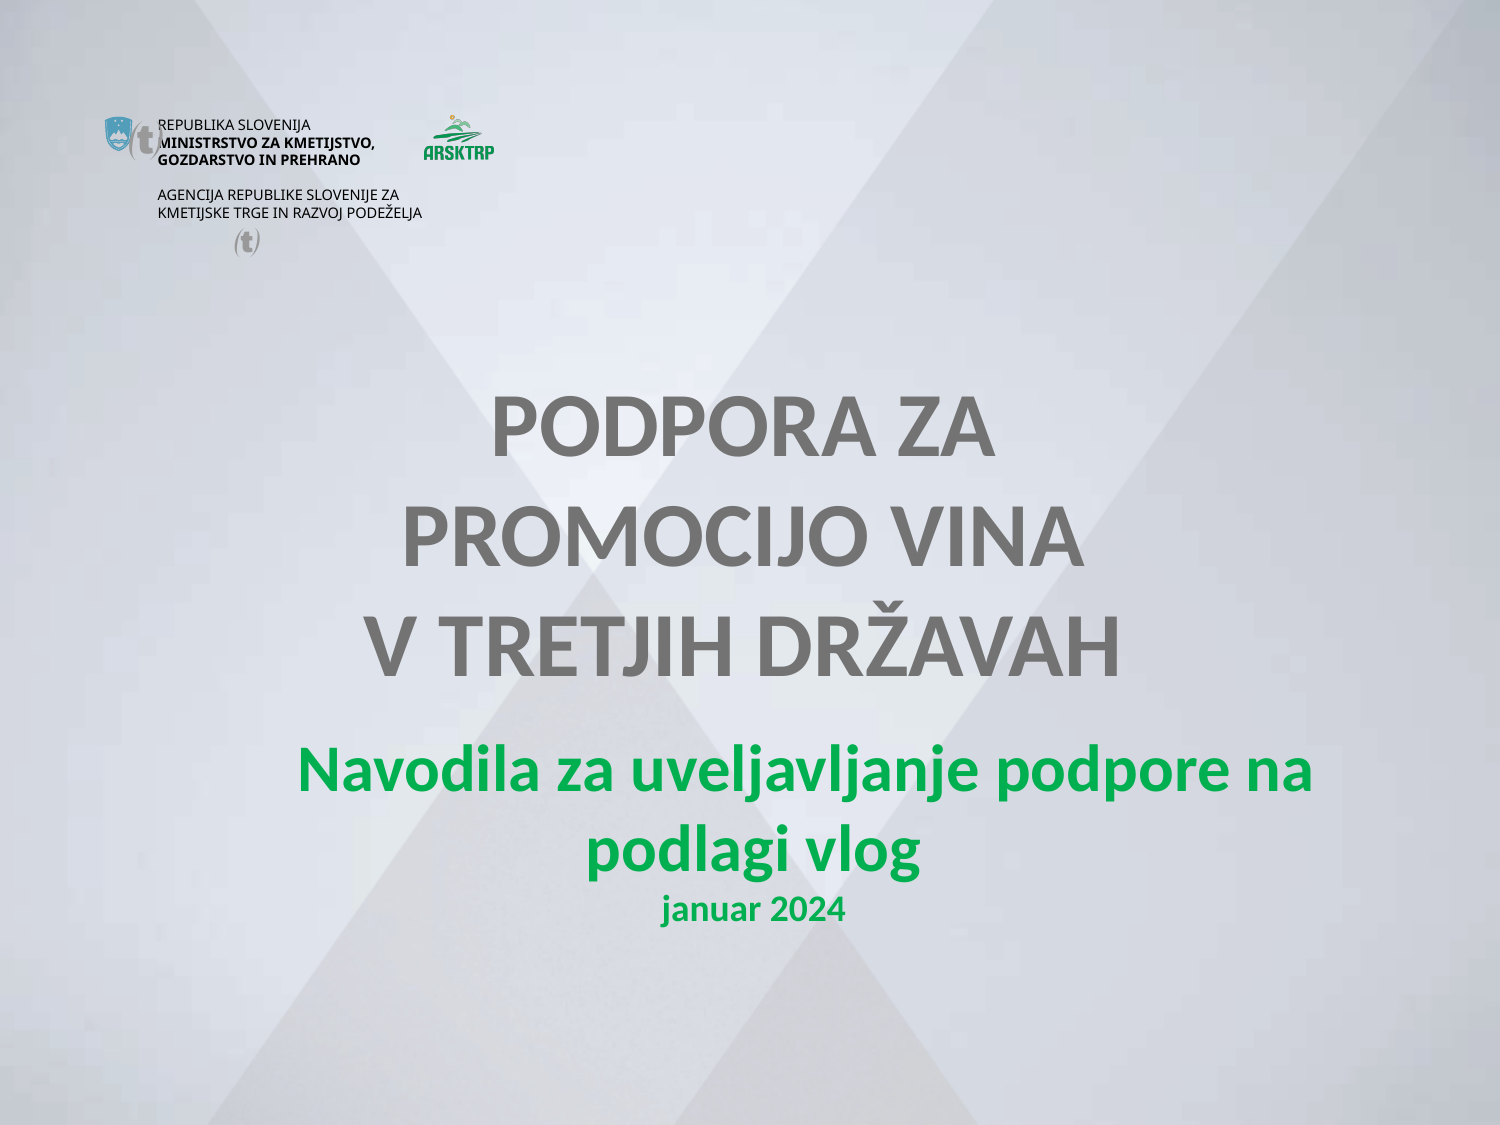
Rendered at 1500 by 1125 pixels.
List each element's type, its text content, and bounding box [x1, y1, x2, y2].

text_box  [112, 99, 180, 174]
text_box  [218, 210, 533, 227]
text_box PODPORA ZA PROMOCIJO VINA V TRETJIH DRŽAVAH Navodila za uveljavljanje podpore na podlagi vlog januar 2024 [140, 227, 1368, 1087]
picture [0, 0, 1500, 1125]
